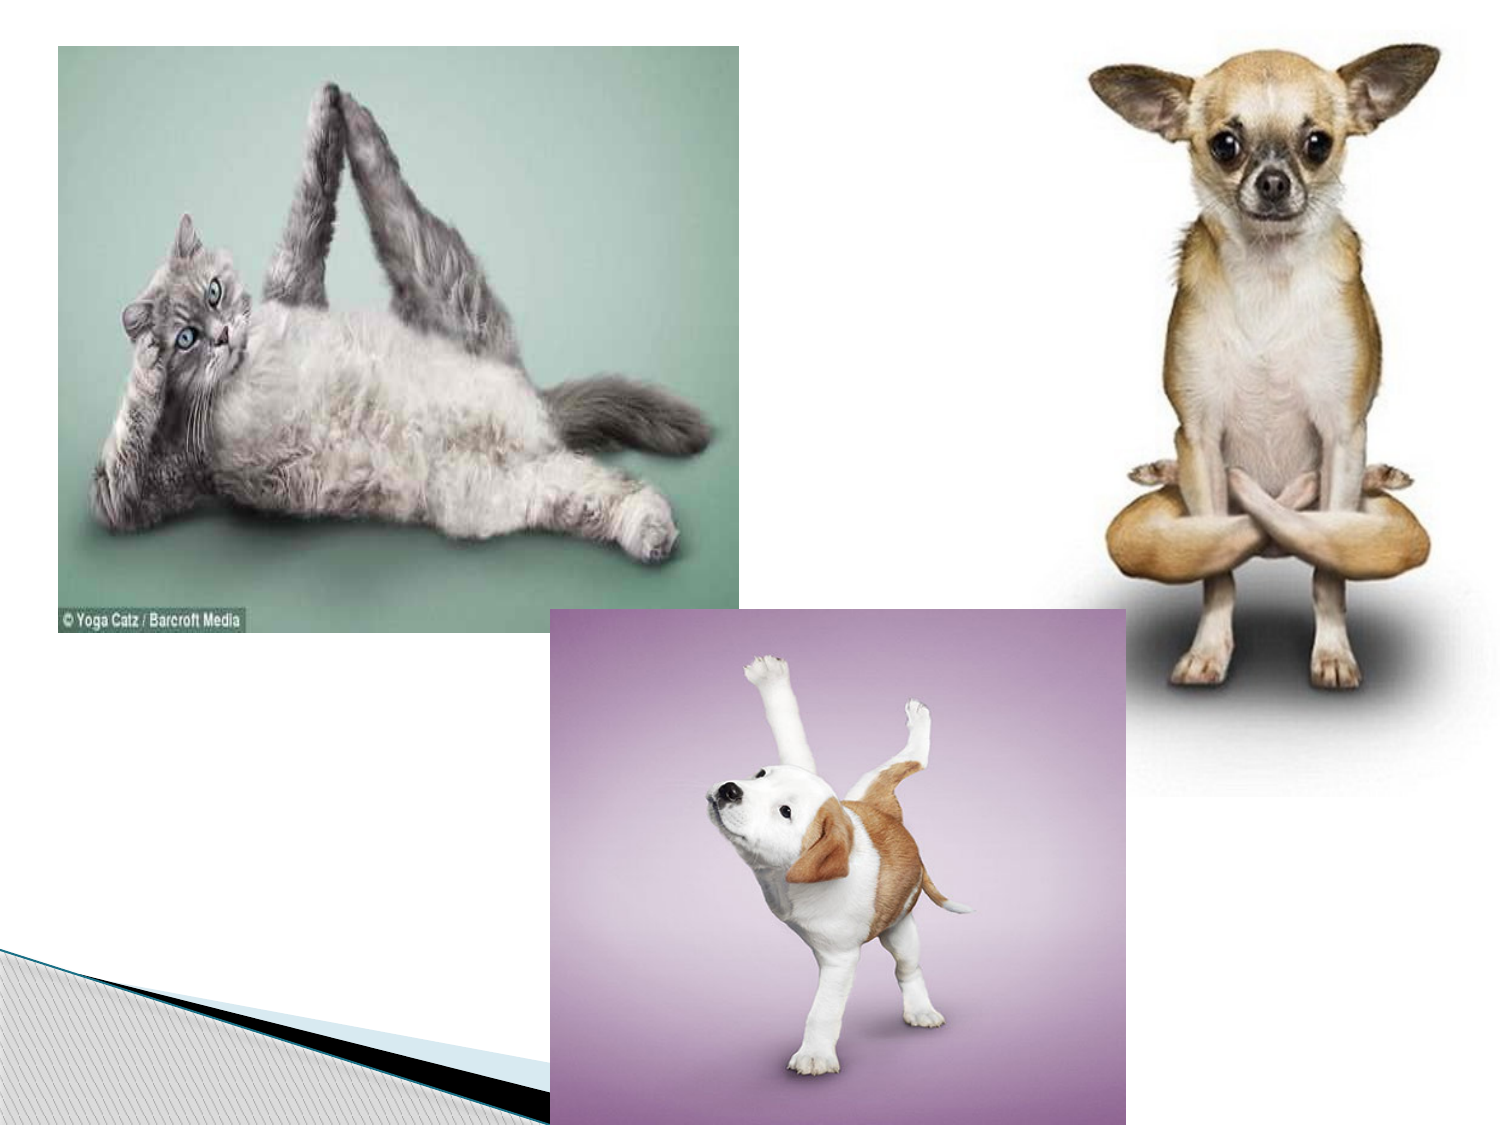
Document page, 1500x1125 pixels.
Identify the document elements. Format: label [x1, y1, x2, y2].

list [58, 46, 739, 633]
picture [550, 0, 1500, 1125]
